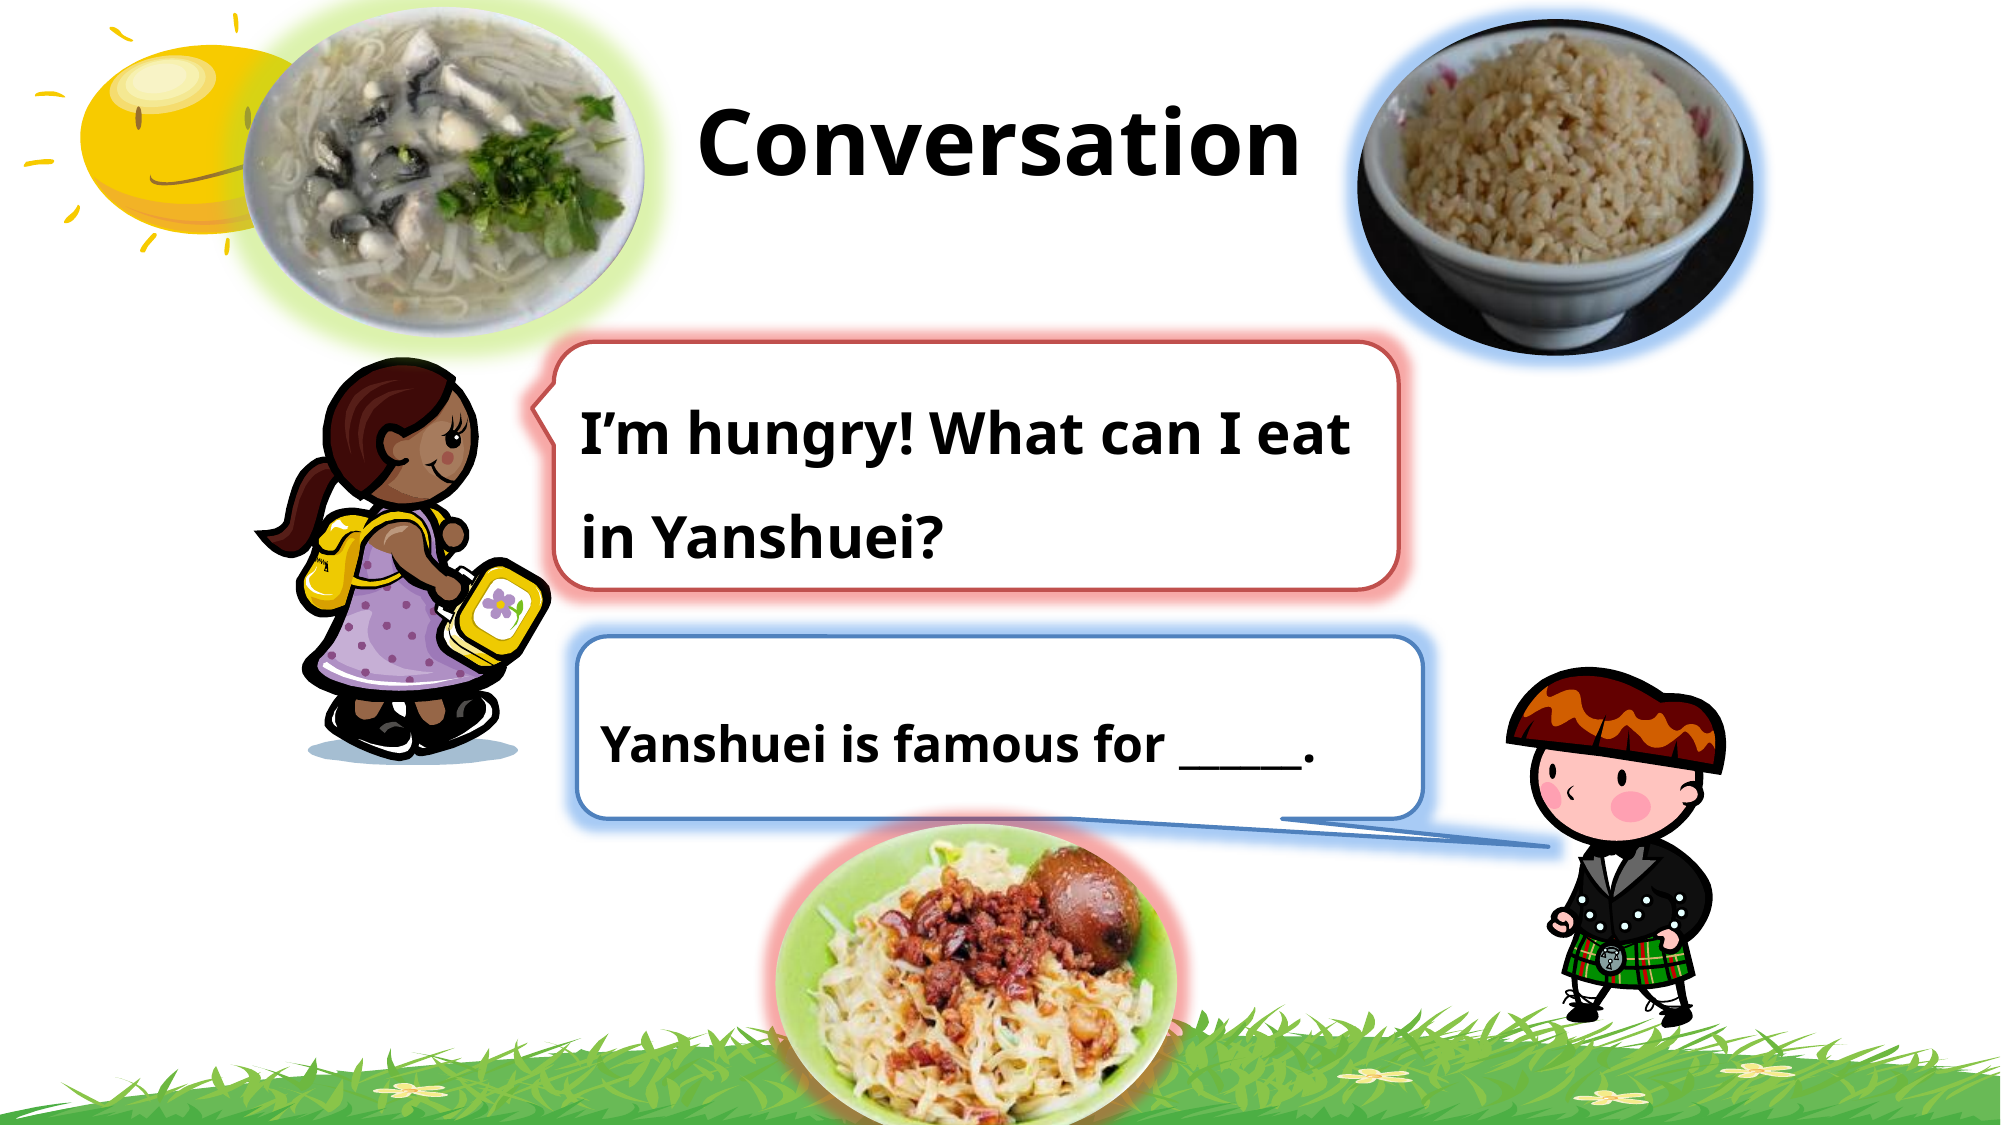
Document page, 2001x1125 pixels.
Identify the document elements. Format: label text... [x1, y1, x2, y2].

text_box I’m hungry! What can I eat in Yanshuei? [558, 339, 1401, 592]
picture [775, 823, 1178, 1125]
title Conversation [651, 45, 1352, 233]
picture [242, 6, 645, 338]
picture [1505, 644, 1752, 1029]
title [1343, 132, 1351, 233]
picture [251, 355, 554, 767]
picture [1357, 18, 1754, 356]
text_box Yanshuei is famous for ______. [574, 634, 1500, 846]
